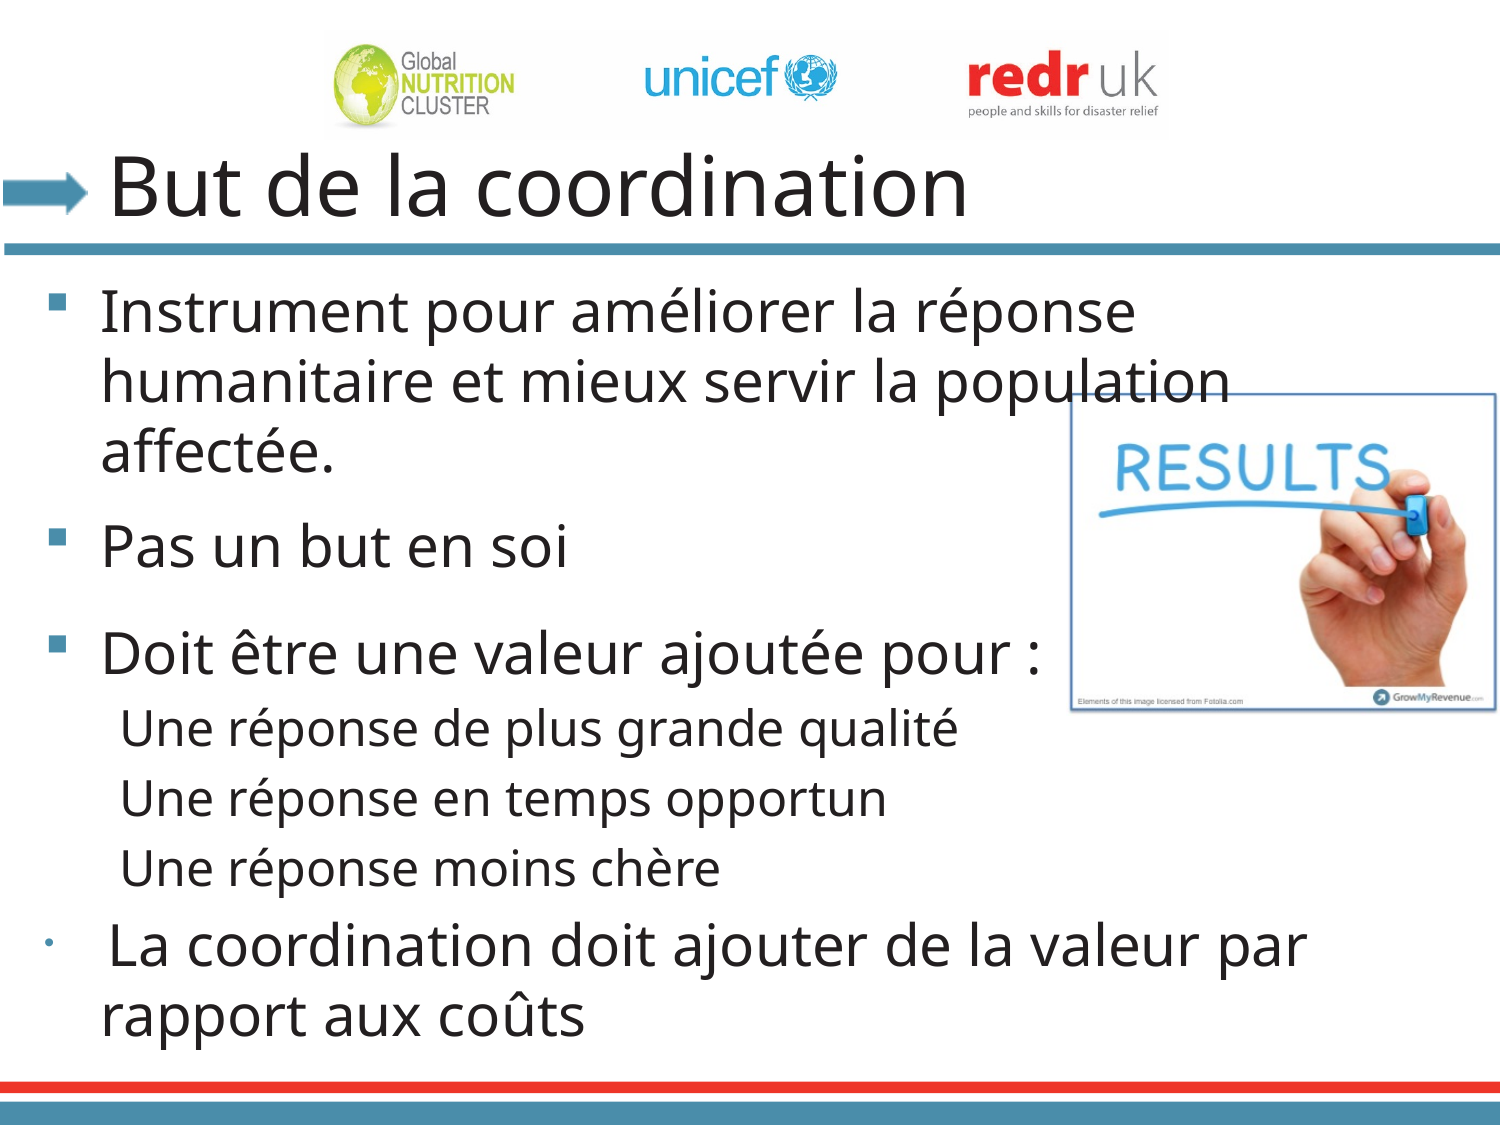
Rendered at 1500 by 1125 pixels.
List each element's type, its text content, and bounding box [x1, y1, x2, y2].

picture [3, 172, 88, 215]
title But de la coordination [92, 125, 1108, 221]
picture [324, 30, 1169, 140]
picture [1066, 390, 1500, 717]
list Instrument pour améliorer la réponse humanitaire et mieux servir la population affectée. Pas un but en soi Doit être une valeur ajoutée pour : Une réponse de plus grande qualité Une réponse en temps opportun Une réponse moins chère La coordination doit ajouter de la valeur par rapport aux coûts [29, 267, 1380, 905]
